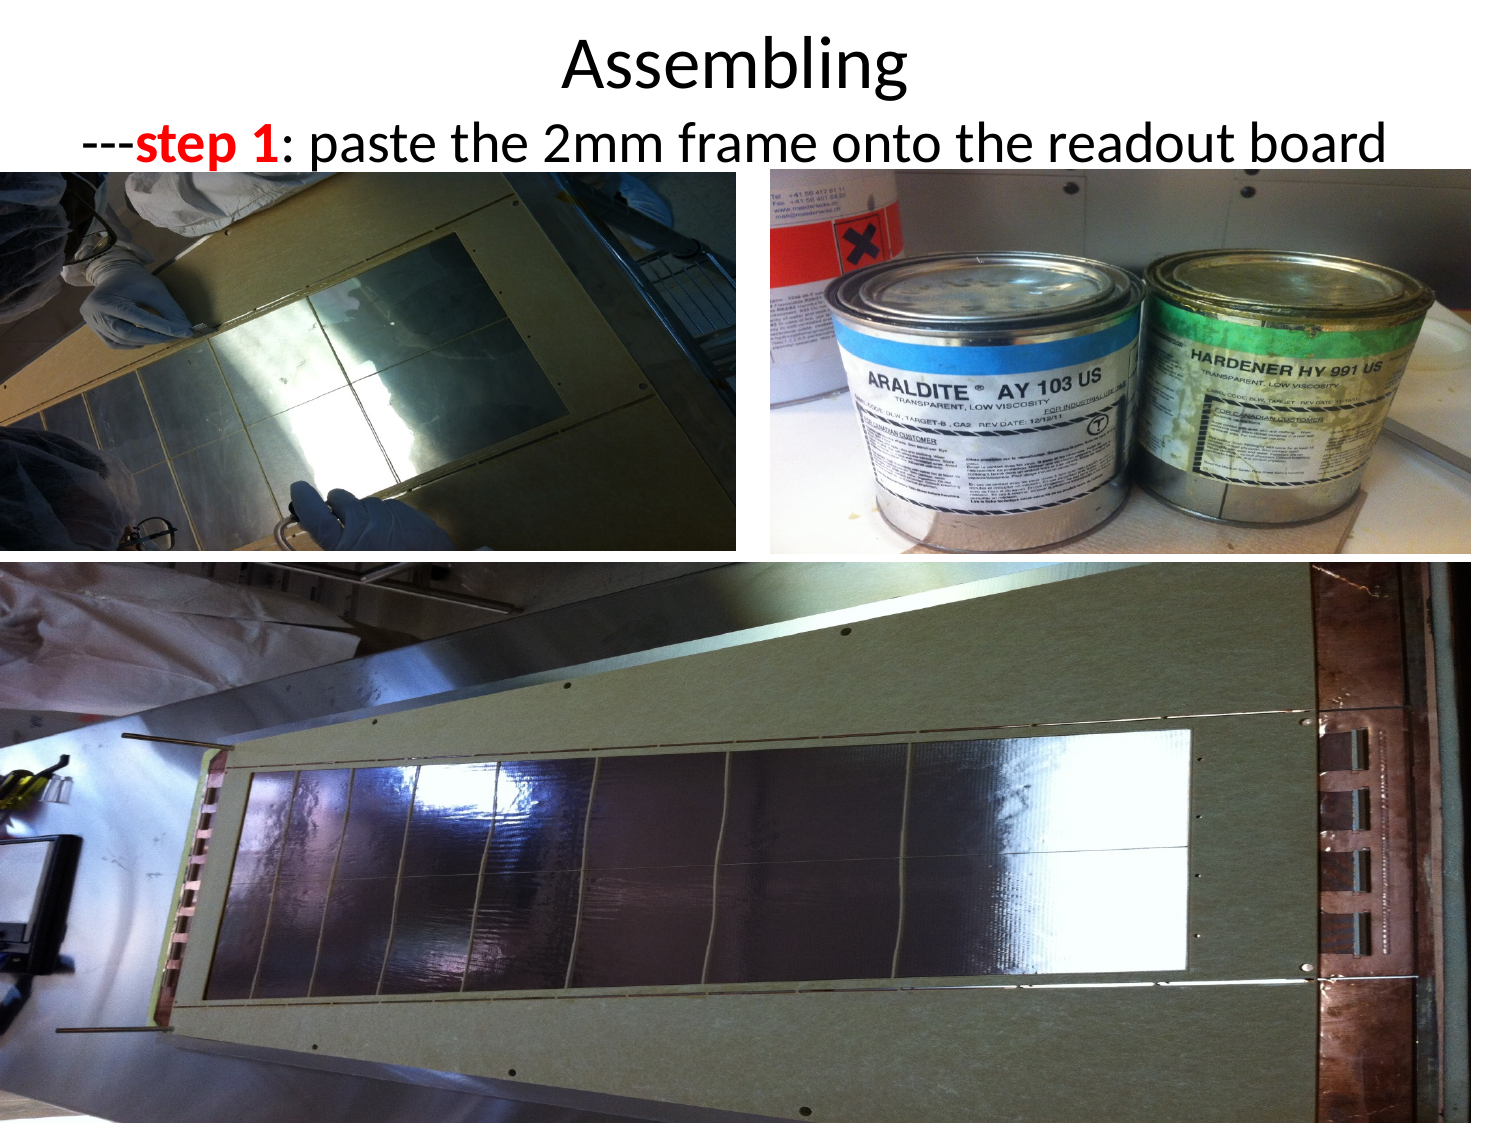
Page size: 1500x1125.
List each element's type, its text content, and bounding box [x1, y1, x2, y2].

picture [770, 169, 1471, 554]
picture [0, 172, 736, 551]
title Assembling ---step 1: paste the 2mm frame onto the readout board [60, 0, 1411, 188]
picture [0, 562, 1471, 1123]
